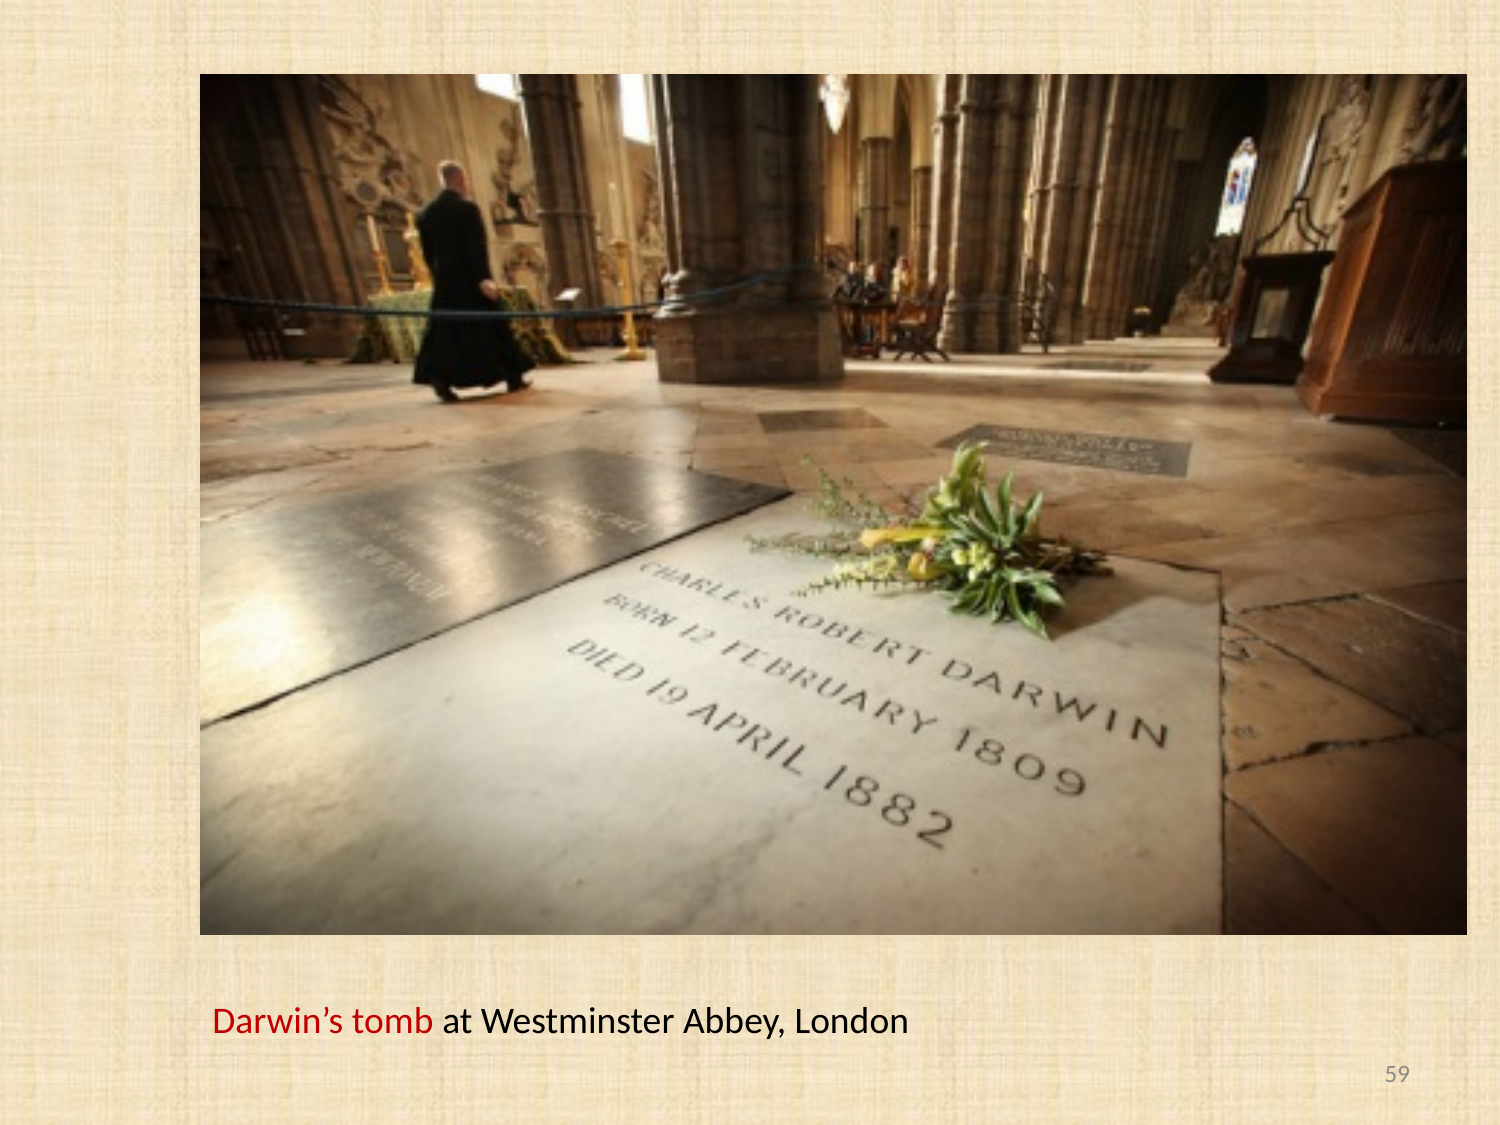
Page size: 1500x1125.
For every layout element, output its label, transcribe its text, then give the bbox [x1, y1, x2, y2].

slide_number 59 [1074, 1042, 1425, 1103]
picture [199, 74, 1468, 935]
text_box Darwin’s tomb at Westminster Abbey, London [197, 988, 1161, 1049]
